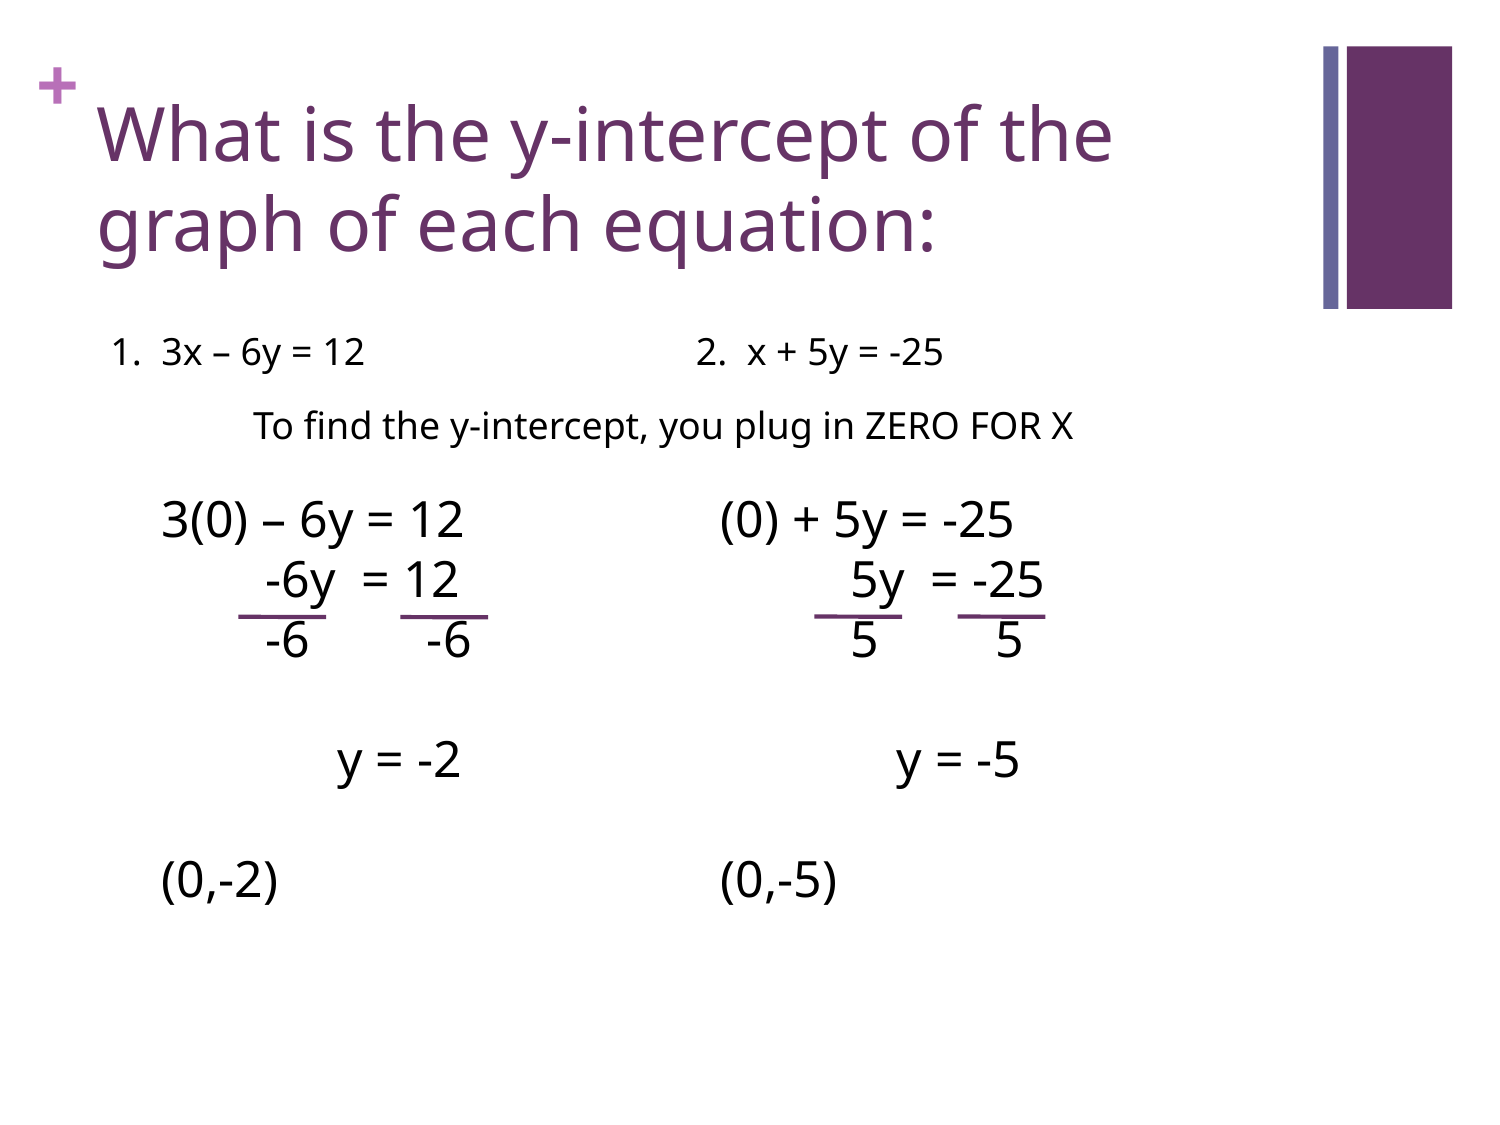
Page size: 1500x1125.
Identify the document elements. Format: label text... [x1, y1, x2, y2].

text_box 1. 3x – 6y = 12 2. x + 5y = -25 [95, 320, 961, 381]
title What is the y-intercept of the graph of each equation: [81, 79, 1322, 263]
text_box 3(0) – 6y = 12 -6y = 12 -6 -6 y = -2 (0,-2) [146, 479, 487, 915]
text_box (0) + 5y = -25 5y = -25 5 5 y = -5 (0,-5) [705, 479, 1061, 915]
text_box To find the y-intercept, you plug in ZERO FOR X [238, 394, 1090, 455]
